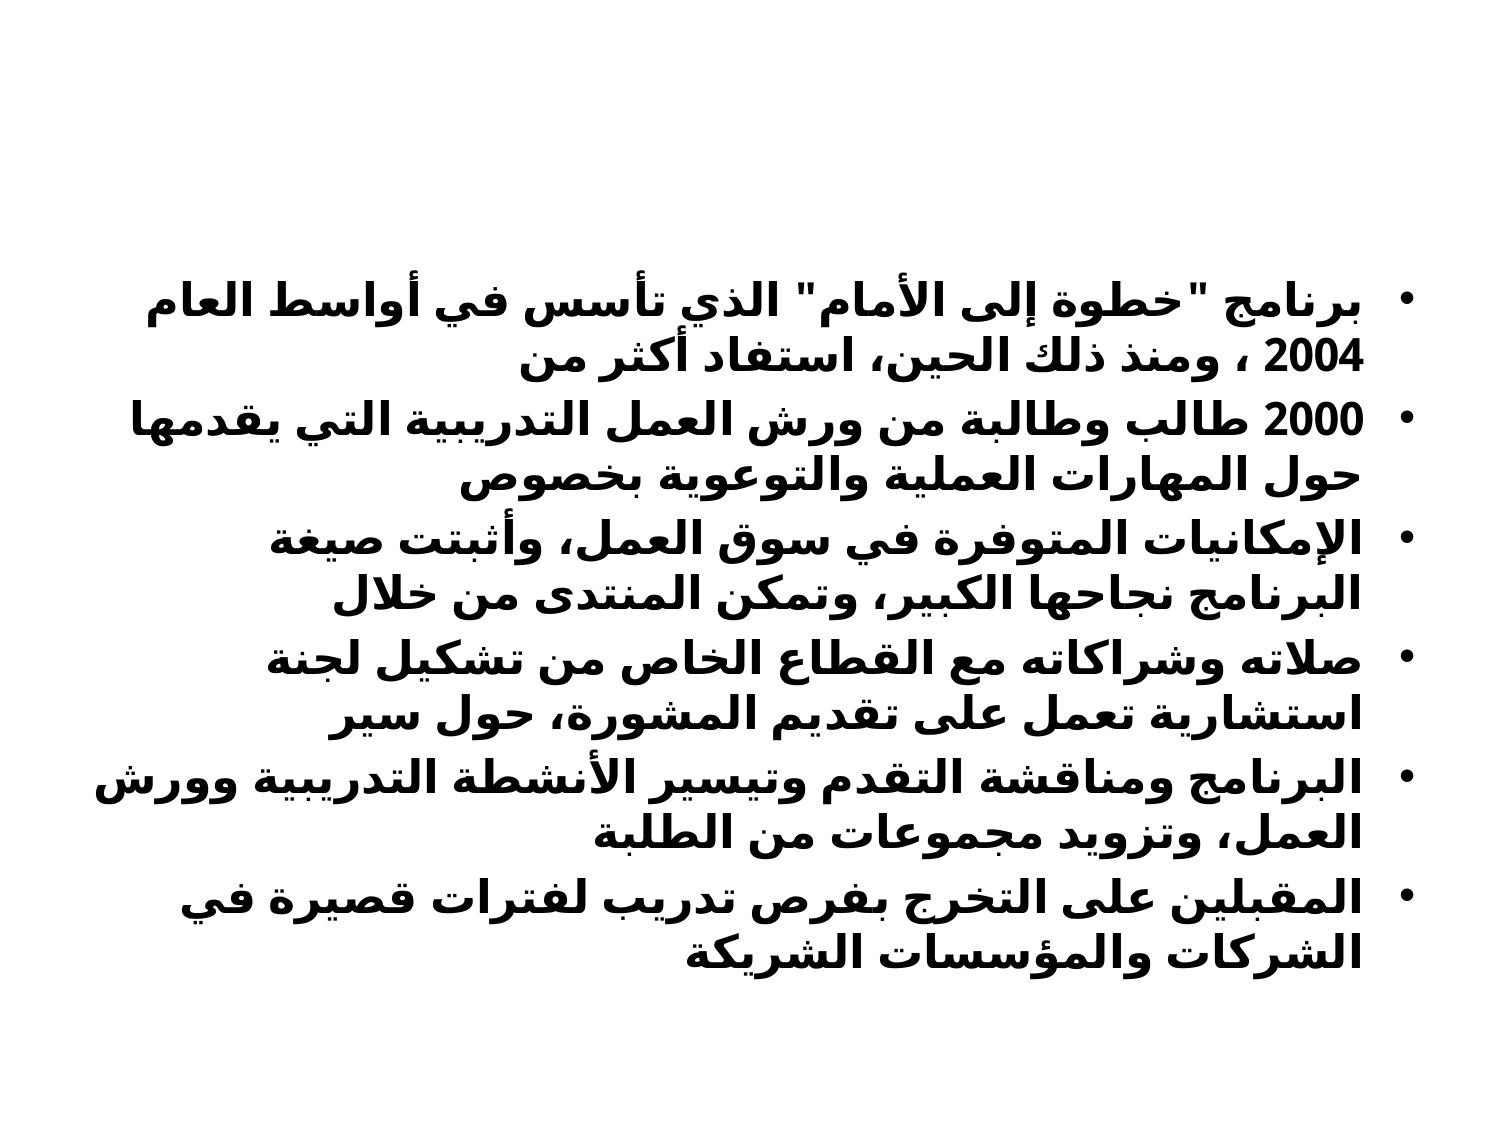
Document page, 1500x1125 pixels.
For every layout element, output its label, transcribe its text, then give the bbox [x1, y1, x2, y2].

list برنامج "خطوة إلى الأمام" الذي تأسس في أواسط العام 2004 ، ومنذ ذلك الحين، استفاد أكثر من 2000 طالب وطالبة من ورش العمل التدريبية التي يقدمها حول المهارات العملية والتوعوية بخصوص الإمكانيات المتوفرة في سوق العمل، وأثبتت صيغة البرنامج نجاحها الكبير، وتمكن المنتدى من خلال صلاته وشراكاته مع القطاع الخاص من تشكيل لجنة استشارية تعمل على تقديم المشورة، حول سير البرنامج ومناقشة التقدم وتيسير الأنشطة التدريبية وورش العمل، وتزويد مجموعات من الطلبة المقبلين على التخرج بفرص تدريب لفترات قصيرة في الشركات والمؤسسات الشريكة [75, 262, 1425, 1005]
